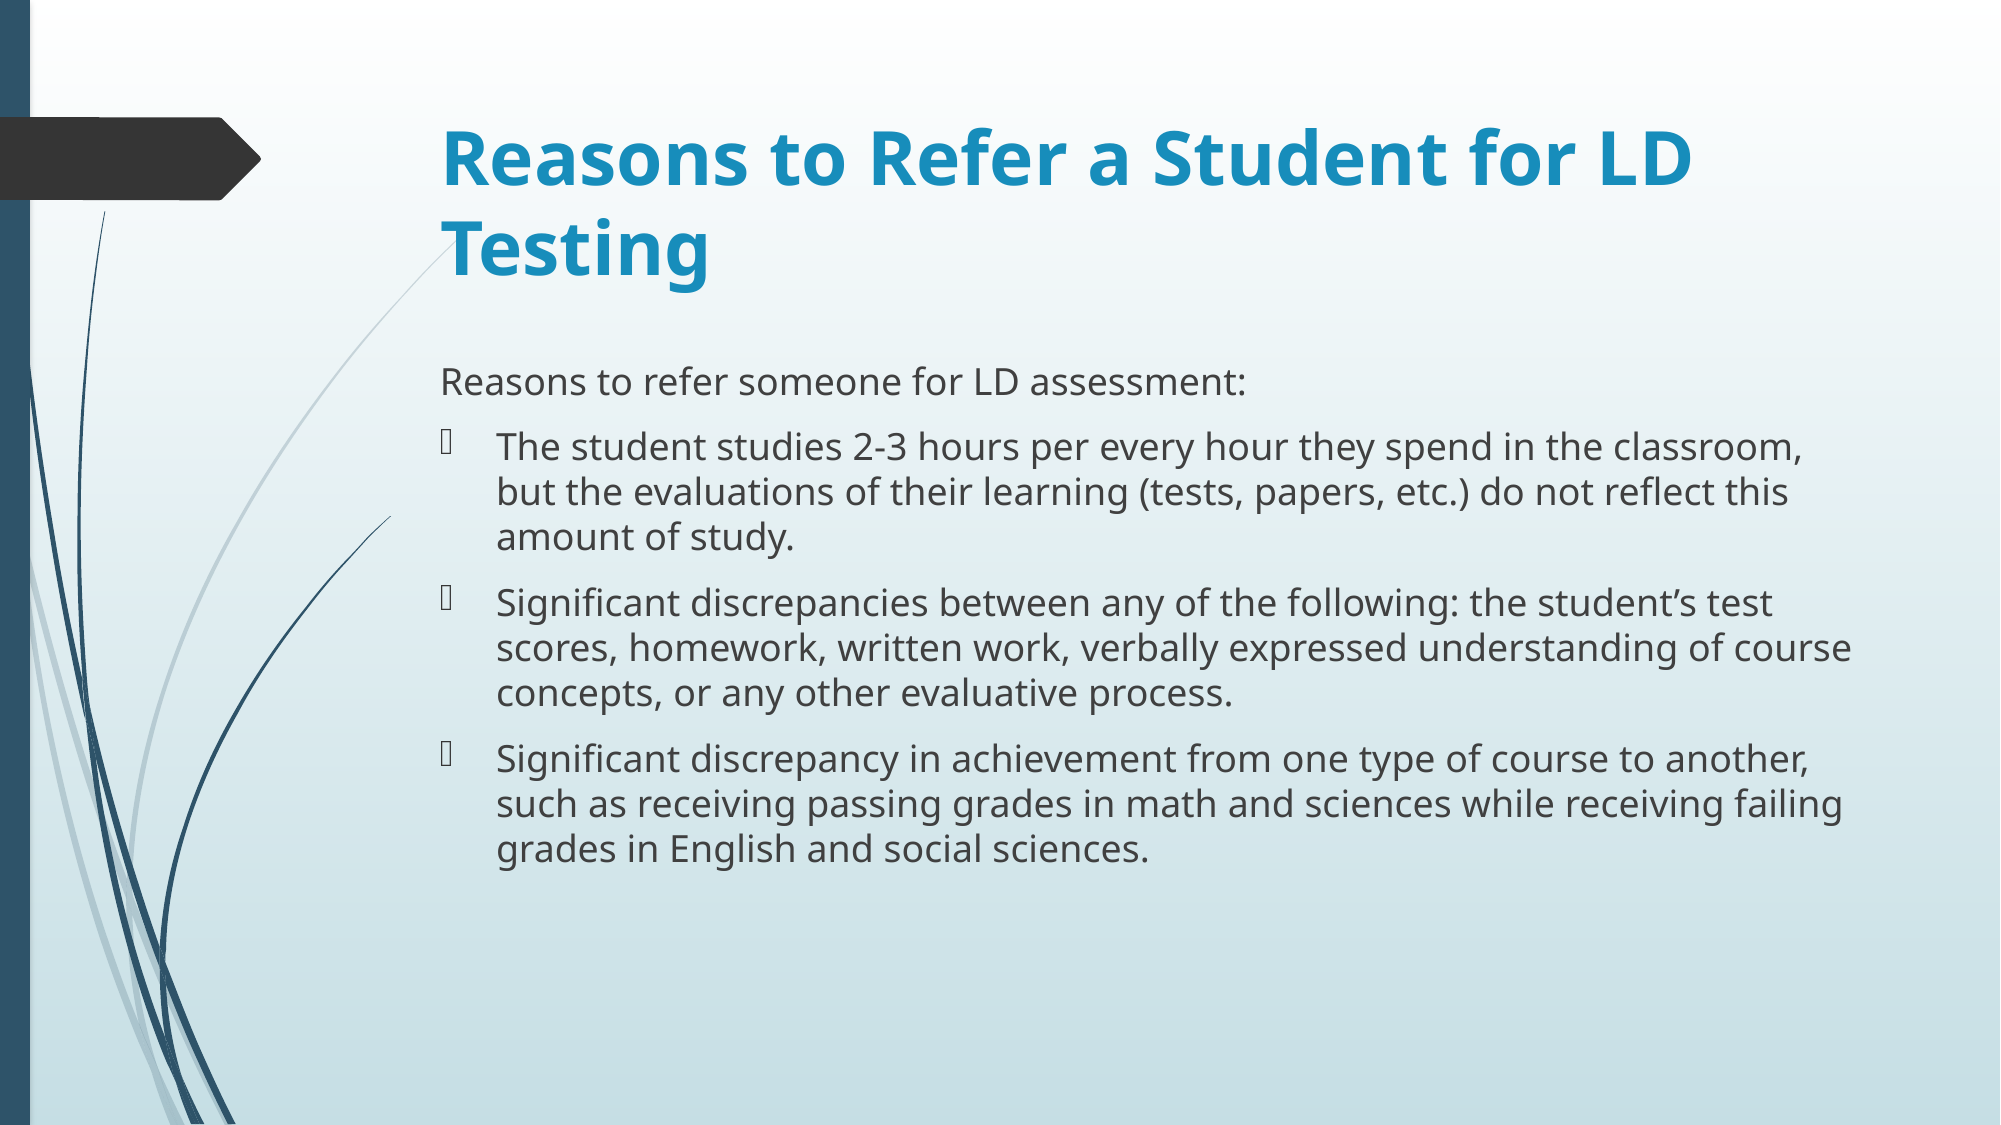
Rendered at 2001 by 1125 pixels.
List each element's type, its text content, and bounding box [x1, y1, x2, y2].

title Reasons to Refer a Student for LD Testing [425, 102, 1888, 313]
list Reasons to refer someone for LD assessment: The student studies 2-3 hours per every hour they spend in the classroom, but the evaluations of their learning (tests, papers, etc.) do not reflect this amount of study. Significant discrepancies between any of the following: the student’s test scores, homework, written work, verbally expressed understanding of course concepts, or any other evaluative process. Significant discrepancy in achievement from one type of course to another, such as receiving passing grades in math and sciences while receiving failing grades in English and social sciences. [424, 350, 1888, 970]
